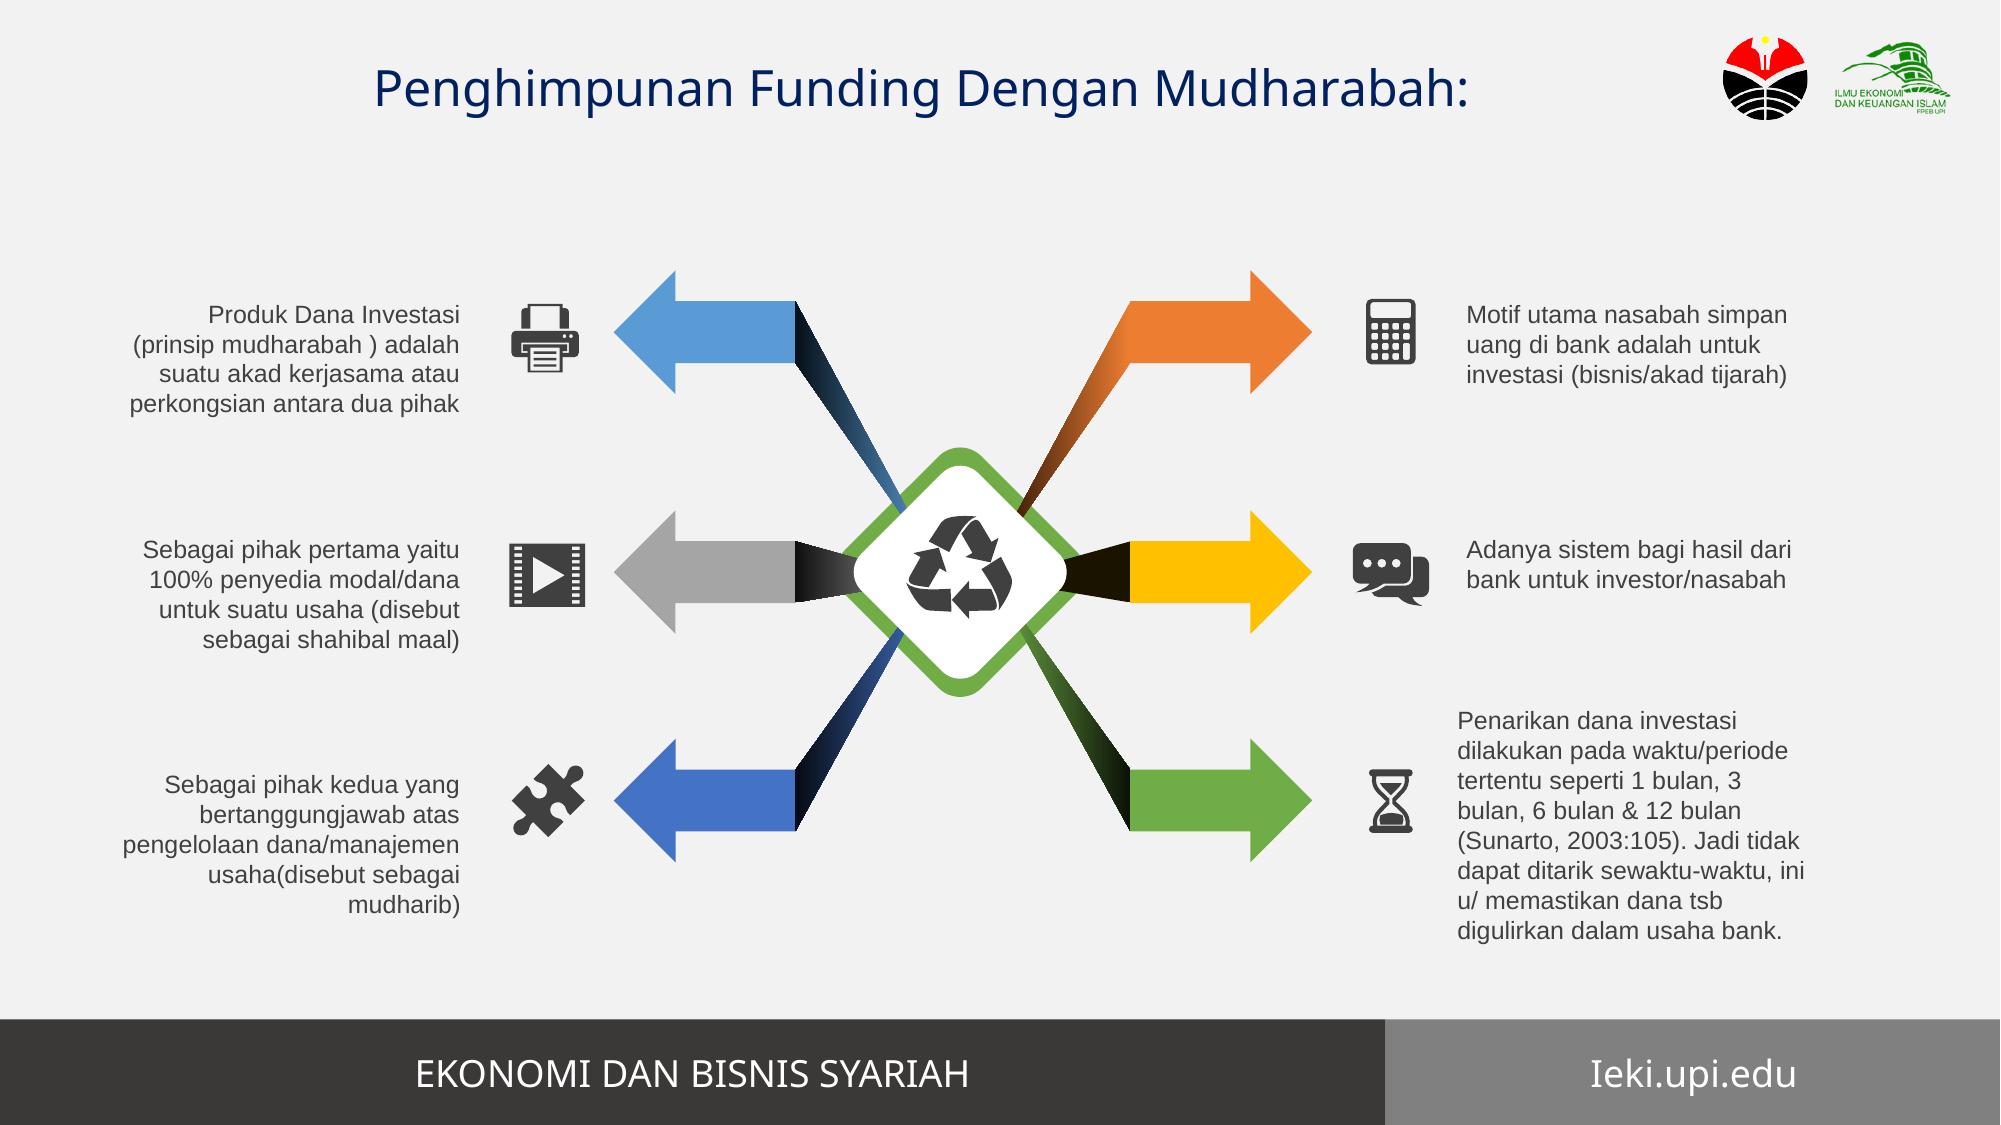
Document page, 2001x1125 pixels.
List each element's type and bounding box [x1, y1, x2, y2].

text_box [88, 270, 1833, 986]
text_box [0, 28, 2000, 1125]
